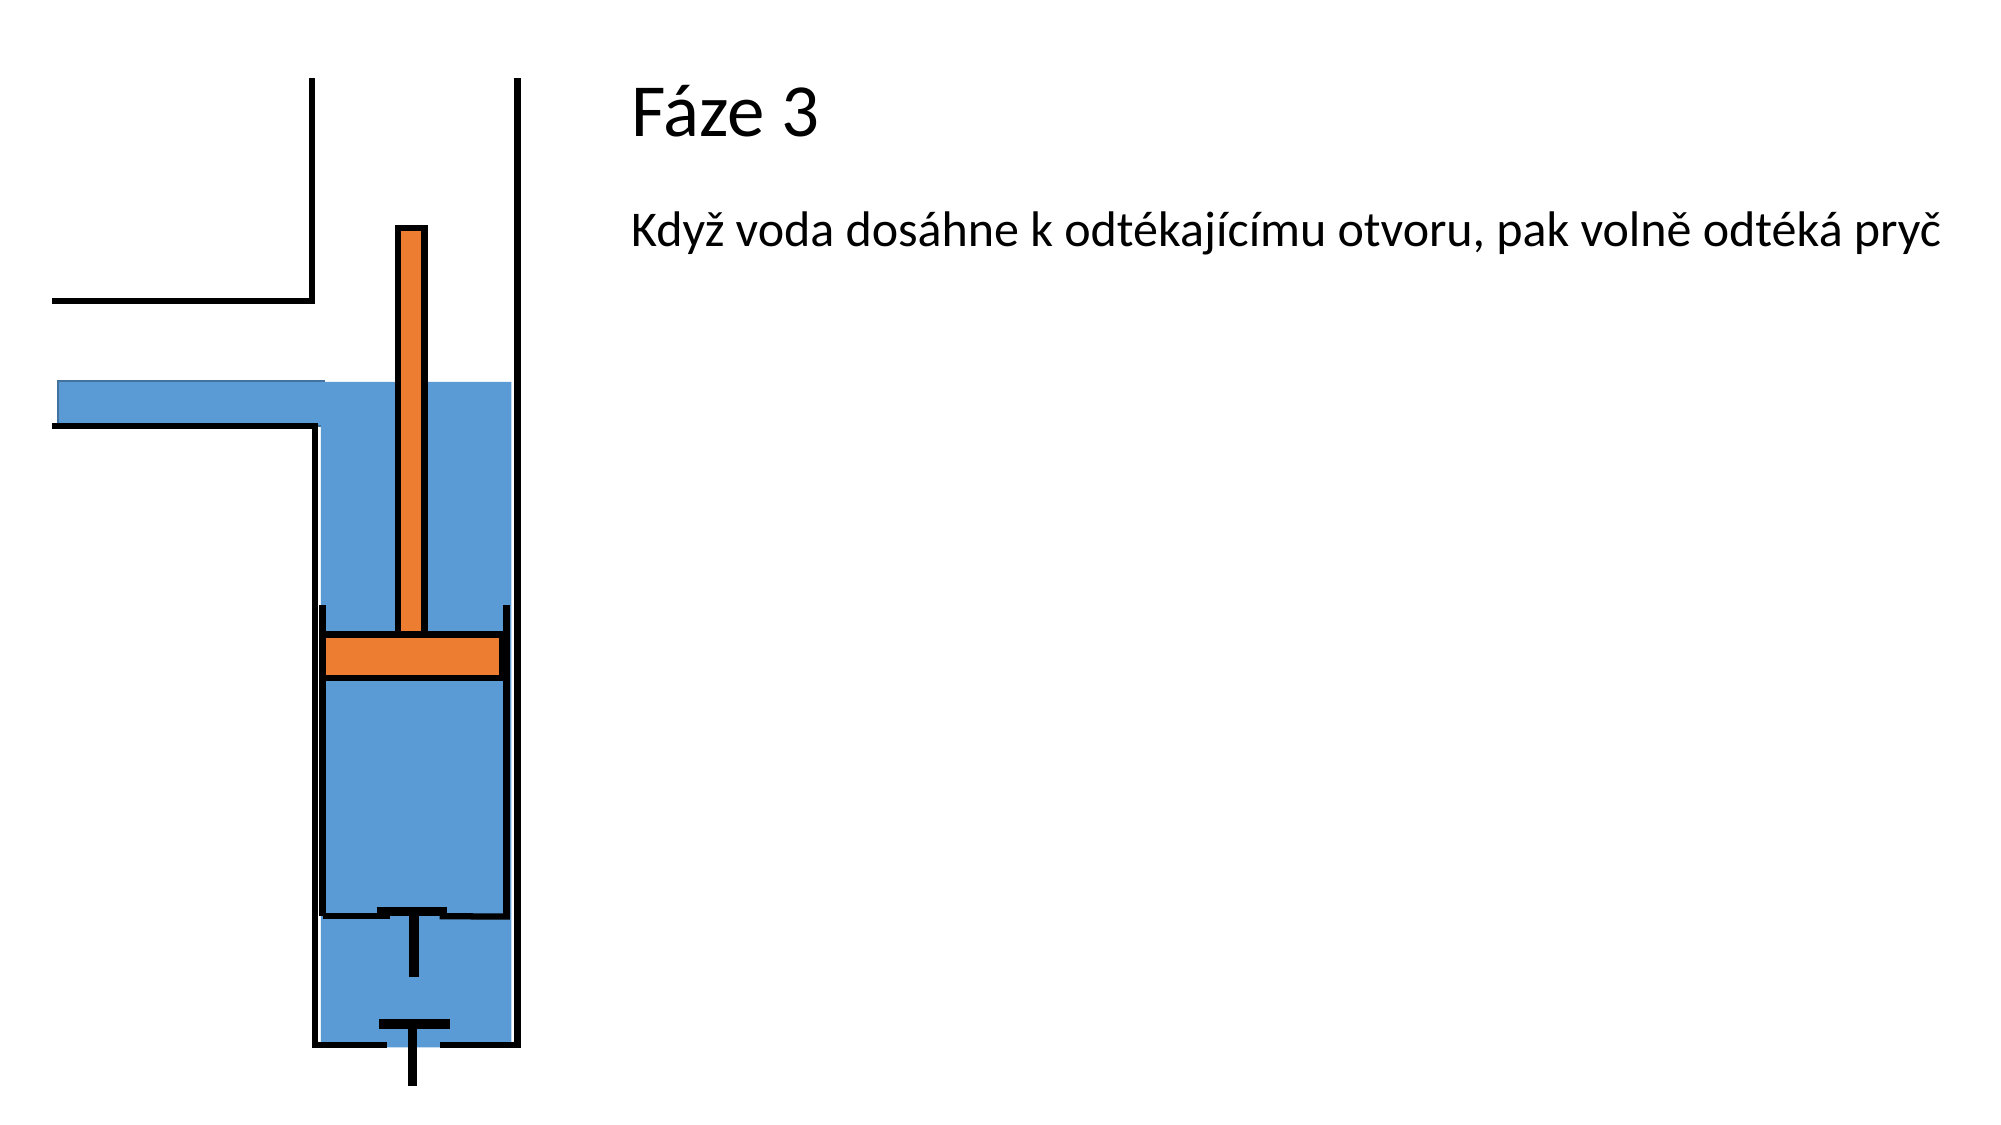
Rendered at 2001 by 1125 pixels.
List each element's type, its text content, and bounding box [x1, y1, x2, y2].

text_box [322, 228, 510, 977]
text_box Fáze 3 Když voda dosáhne k odtékajícímu otvoru, pak volně odtéká pryč [616, 54, 1969, 264]
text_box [52, 78, 521, 1087]
